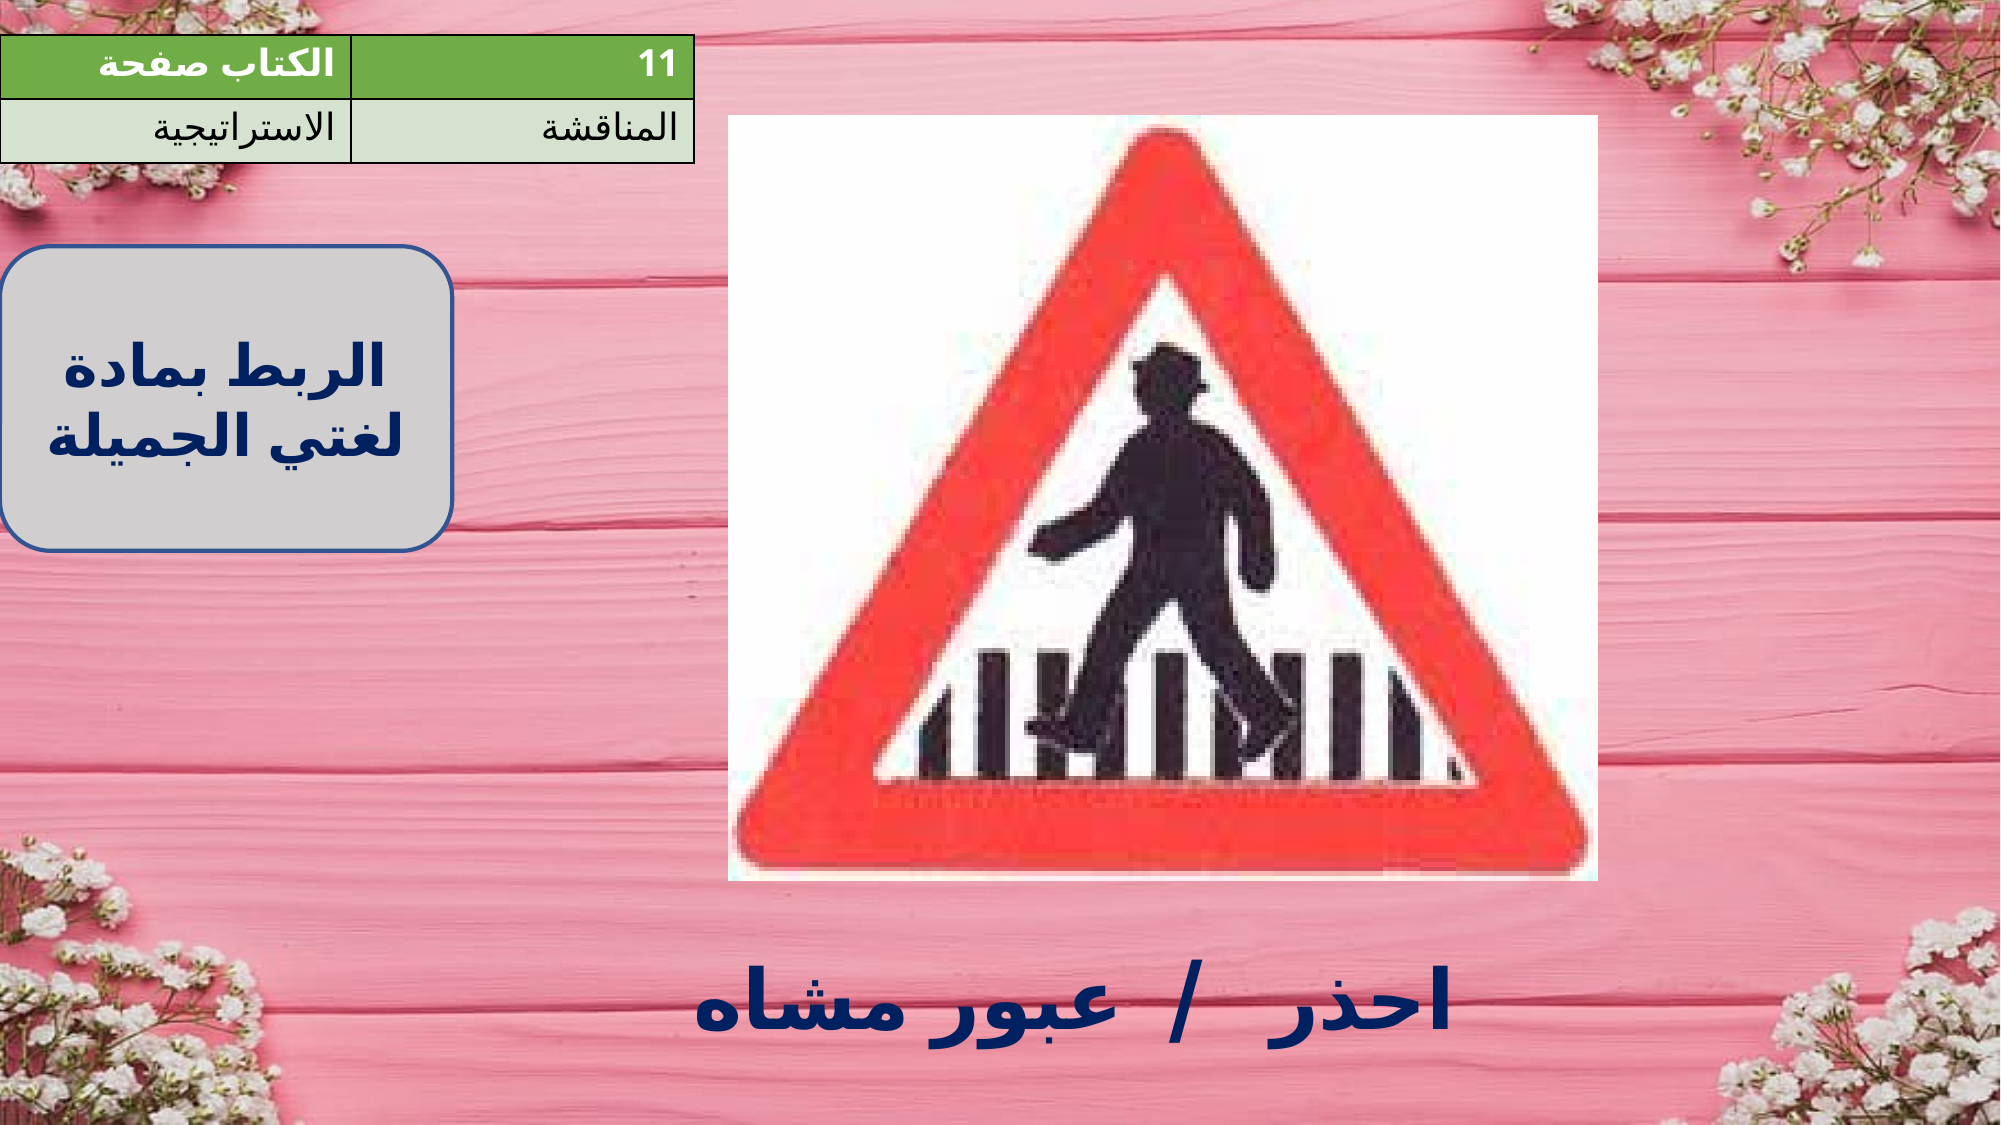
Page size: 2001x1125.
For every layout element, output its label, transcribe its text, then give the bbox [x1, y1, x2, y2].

table_header الكتاب صفحة [1, 36, 350, 98]
text_box الربط بمادة لغتي الجميلة [0, 244, 455, 553]
table_header 11 [352, 36, 693, 98]
picture [0, 0, 2001, 1125]
table_cell الاستراتيجية [1, 100, 350, 162]
text_box احذر / عبور مشاه [574, 938, 1575, 1054]
table_cell المناقشة [352, 100, 693, 162]
